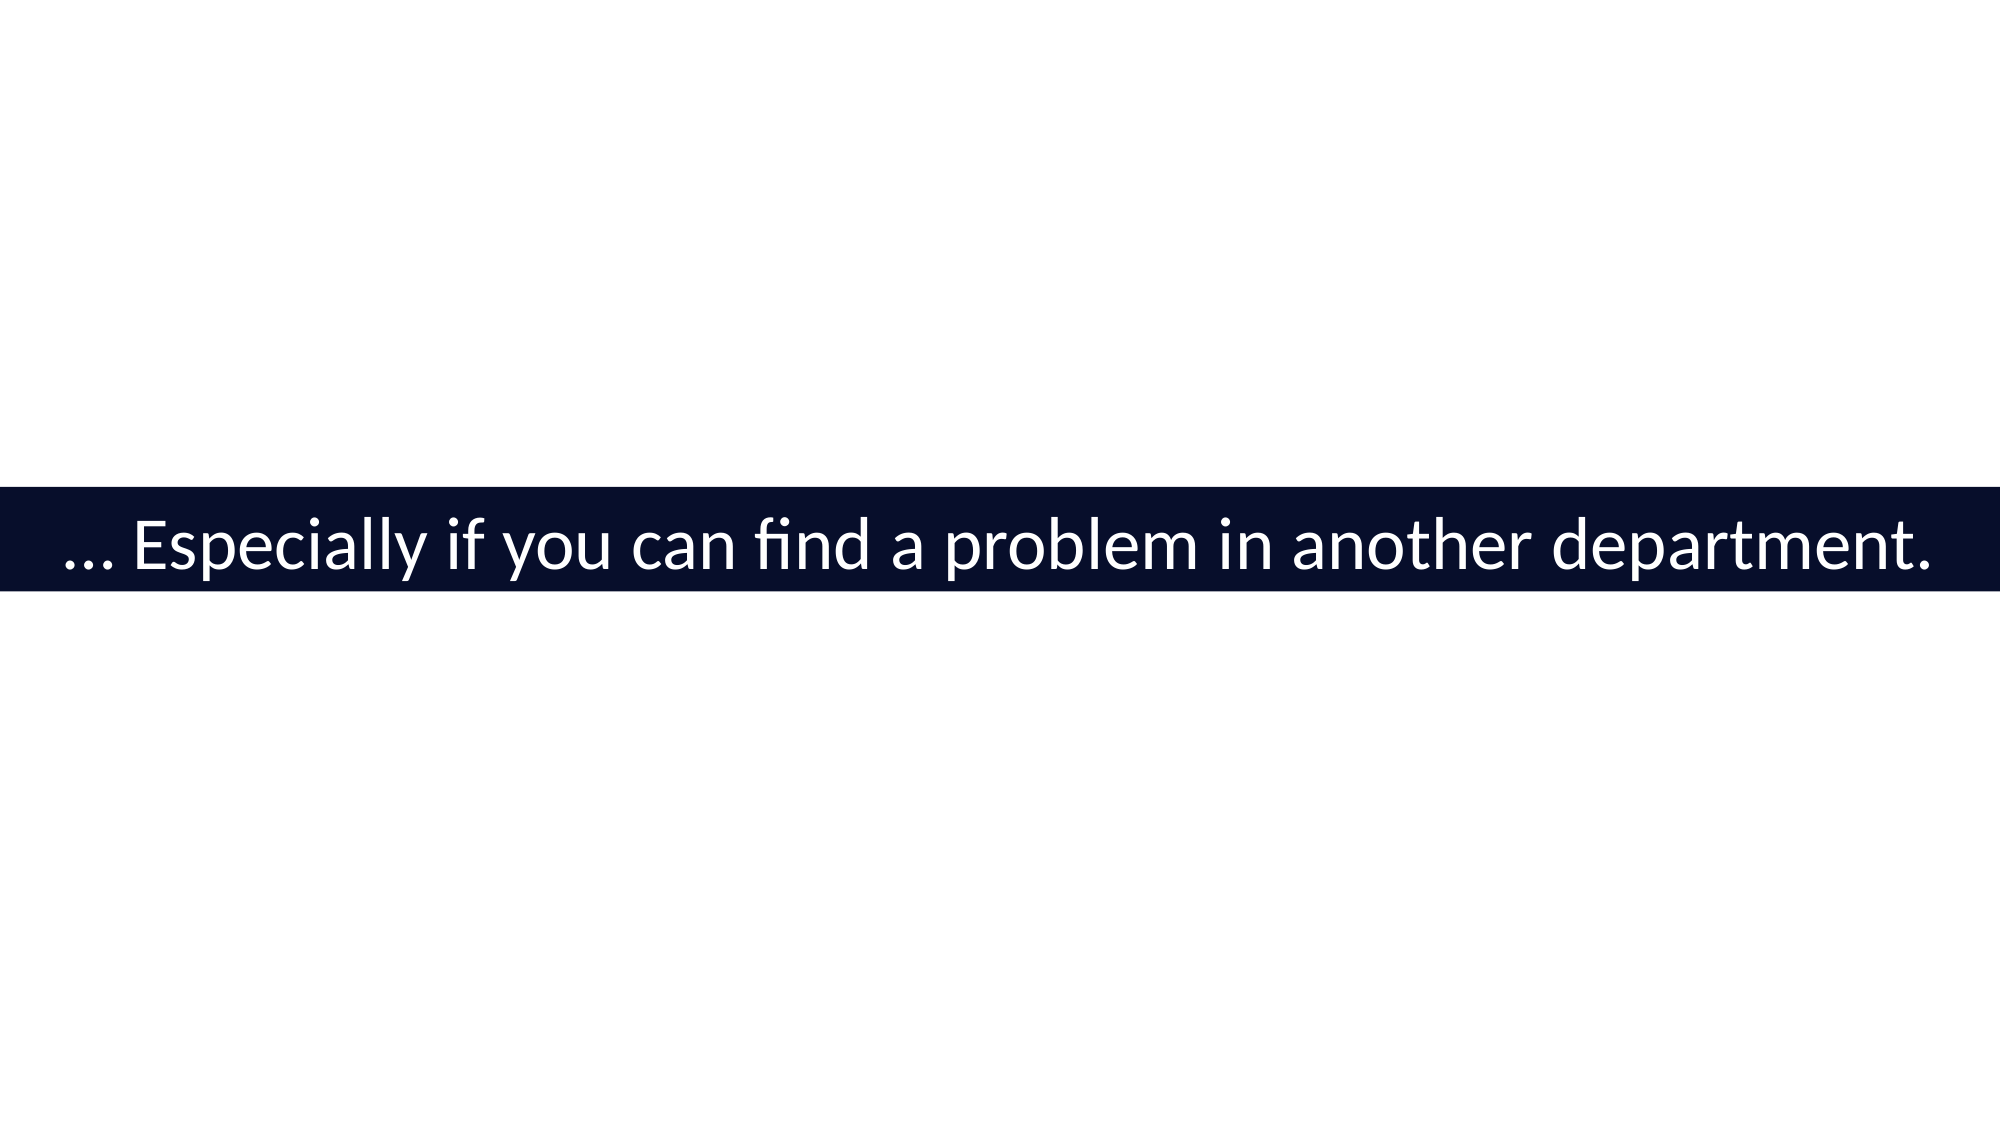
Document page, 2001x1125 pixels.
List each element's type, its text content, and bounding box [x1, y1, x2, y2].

text_box … Especially if you can find a problem in another department. [0, 486, 2000, 592]
